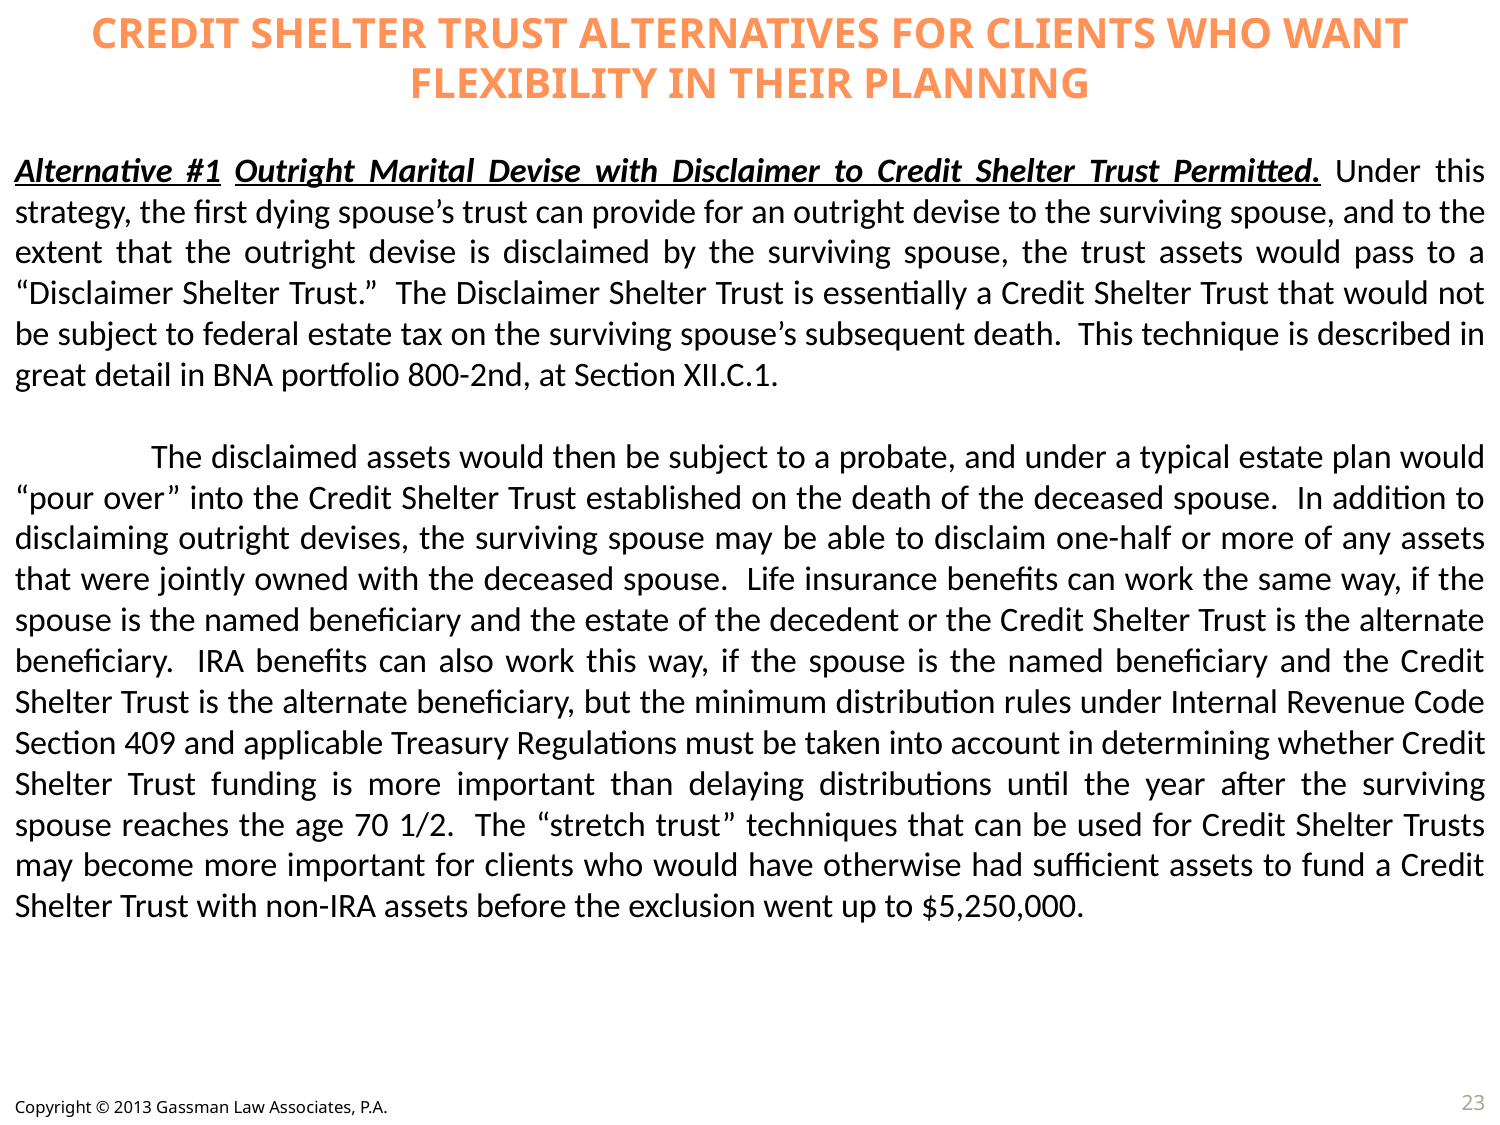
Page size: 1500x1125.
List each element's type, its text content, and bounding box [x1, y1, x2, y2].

slide_number 23 [1425, 1065, 1500, 1125]
text_box Copyright © 2013 Gassman Law Associates, P.A. [0, 1089, 1288, 1125]
text_box CREDIT SHELTER TRUST ALTERNATIVES FOR CLIENTS WHO WANT FLEXIBILITY IN THEIR PLANNING Alternative #1 Outright Marital Devise with Disclaimer to Credit Shelter Trust Permitted. Under this strategy, the first dying spouse’s trust can provide for an outright devise to the surviving spouse, and to the extent that the outright devise is disclaimed by the surviving spouse, the trust assets would pass to a “Disclaimer Shelter Trust.” The Disclaimer Shelter Trust is essentially a Credit Shelter Trust that would not be subject to federal estate tax on the surviving spouse’s subsequent death. This technique is described in great detail in BNA portfolio 800-2nd, at Section XII.C.1. The disclaimed assets would then be subject to a probate, and under a typical estate plan would “pour over” into the Credit Shelter Trust established on the death of the deceased spouse. In addition to disclaiming outright devises, the surviving spouse may be able to disclaim one-half or more of any assets that were jointly owned with the deceased spouse. Life insurance benefits can work the same way, if the spouse is the named beneficiary and the estate of the decedent or the Credit Shelter Trust is the alternate beneficiary. IRA benefits can also work this way, if the spouse is the named beneficiary and the Credit Shelter Trust is the alternate beneficiary, but the minimum distribution rules under Internal Revenue Code Section 409 and applicable Treasury Regulations must be taken into account in determining whether Credit Shelter Trust funding is more important than delaying distributions until the year after the surviving spouse reaches the age 70 1/2. The “stretch trust” techniques that can be used for Credit Shelter Trusts may become more important for clients who would have otherwise had sufficient assets to fund a Credit Shelter Trust with non-IRA assets before the exclusion went up to $5,250,000. [0, 0, 1500, 960]
